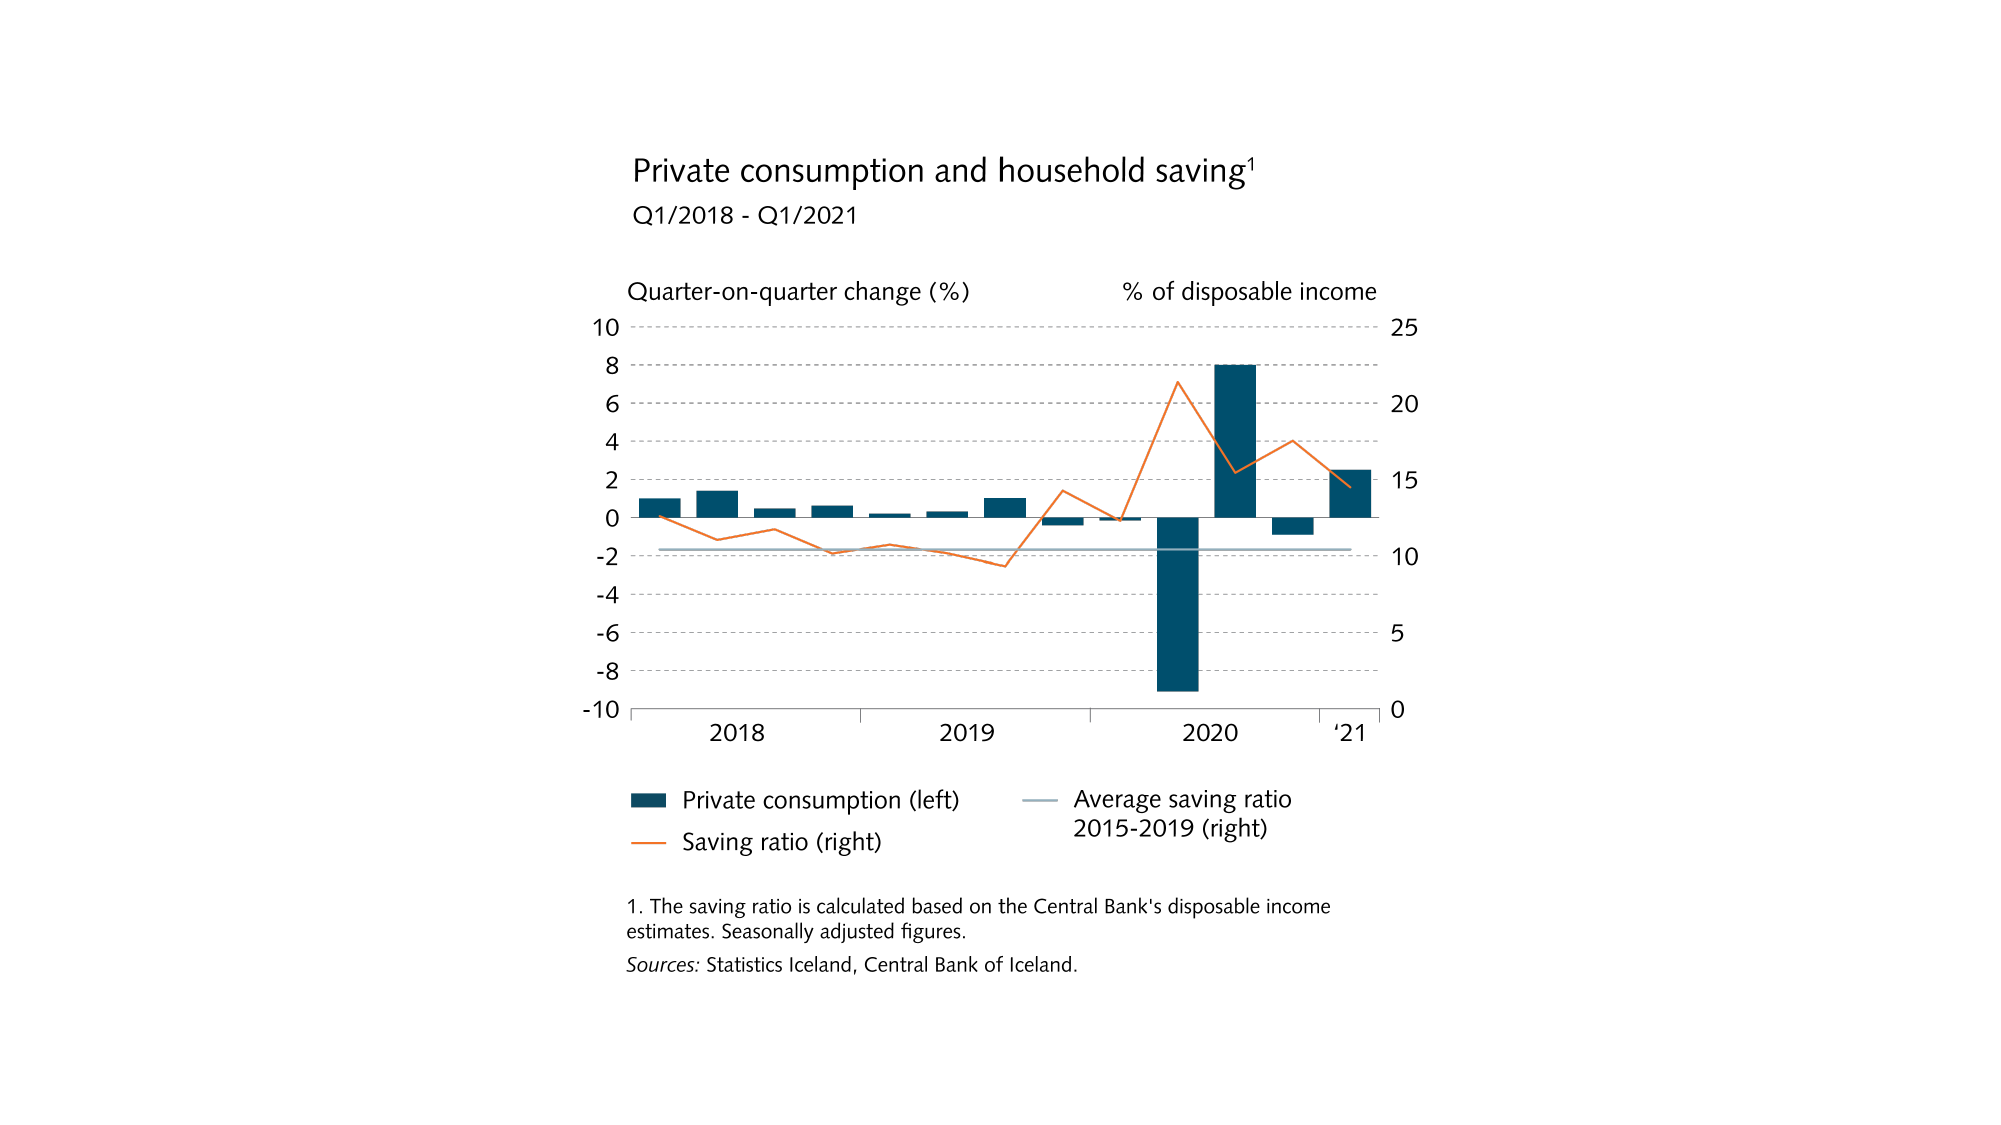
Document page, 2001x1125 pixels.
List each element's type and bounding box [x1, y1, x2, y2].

picture [581, 142, 1419, 982]
